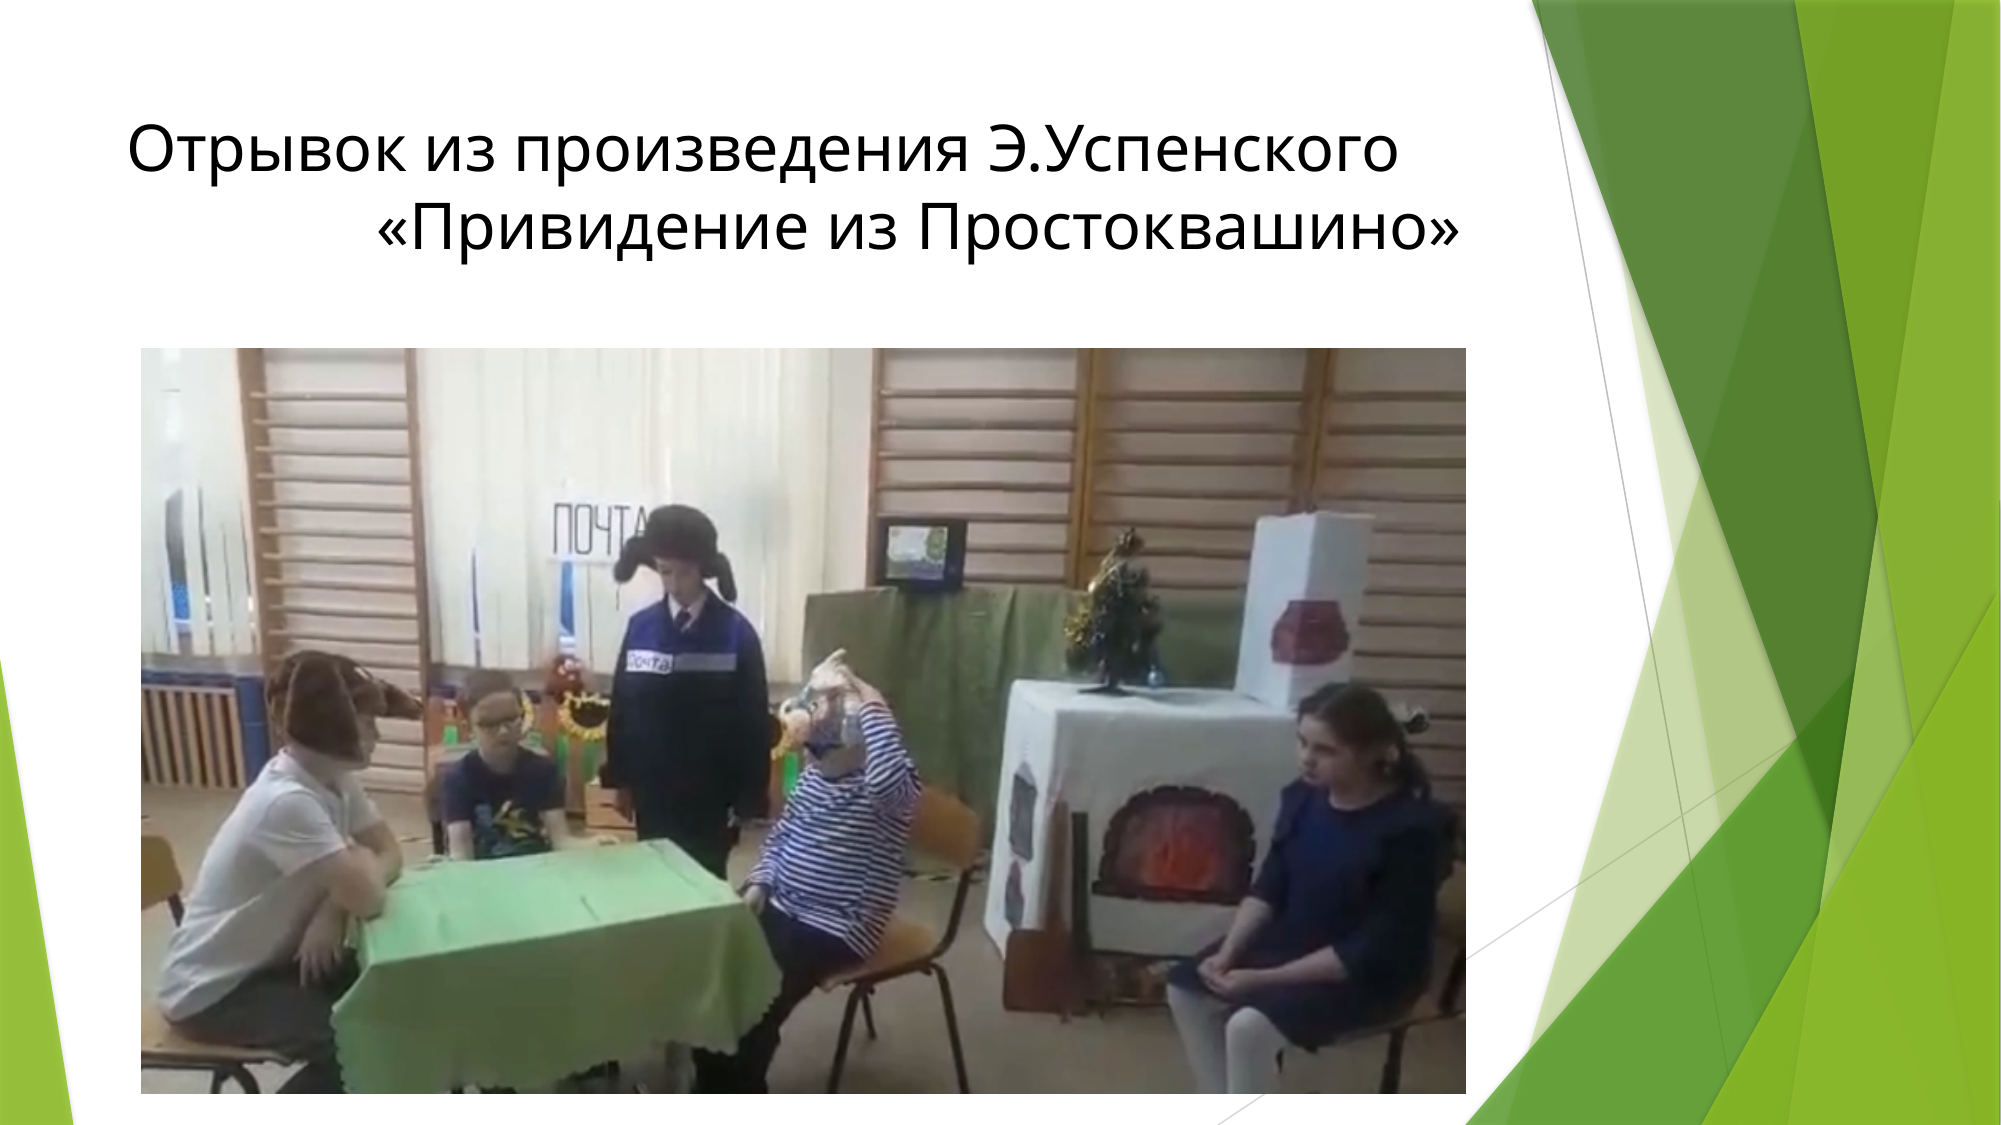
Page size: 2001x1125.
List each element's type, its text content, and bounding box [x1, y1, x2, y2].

picture [141, 347, 1466, 1094]
title Отрывок из произведения Э.Успенского «Привидение из Простоквашино» [111, 99, 1522, 317]
